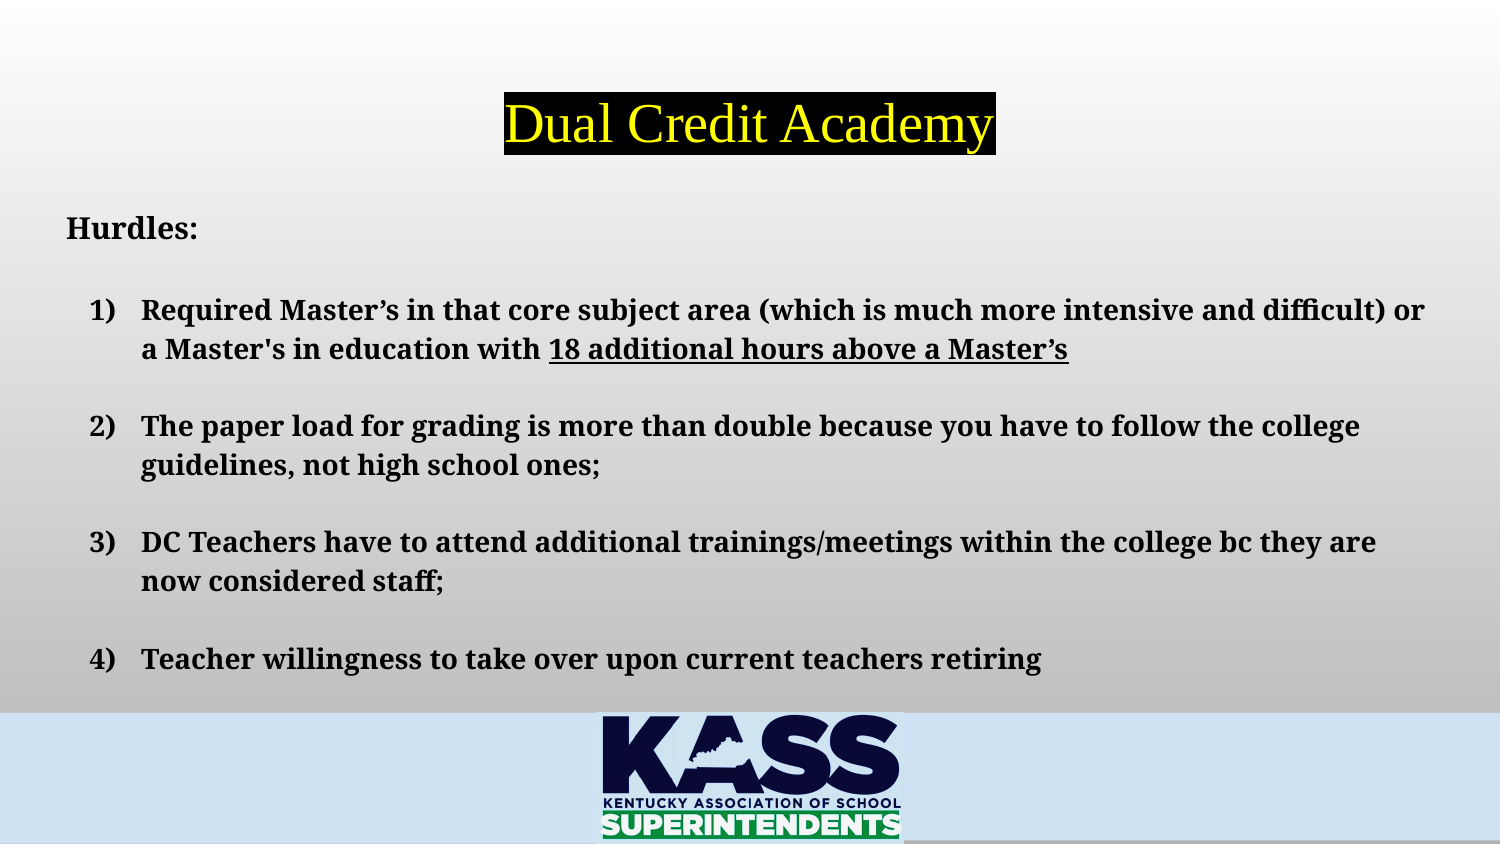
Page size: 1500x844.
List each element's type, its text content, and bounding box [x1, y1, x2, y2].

picture [597, 750, 904, 844]
list Hurdles: Required Master’s in that core subject area (which is much more intensive and difficult) or a Master's in education with 18 additional hours above a Master’s The paper load for grading is more than double because you have to follow the college guidelines, not high school ones; DC Teachers have to attend additional trainings/meetings within the college bc they are now considered staff; Teacher willingness to take over upon current teachers retiring [51, 189, 1449, 750]
title Dual Credit Academy [51, 72, 1449, 167]
